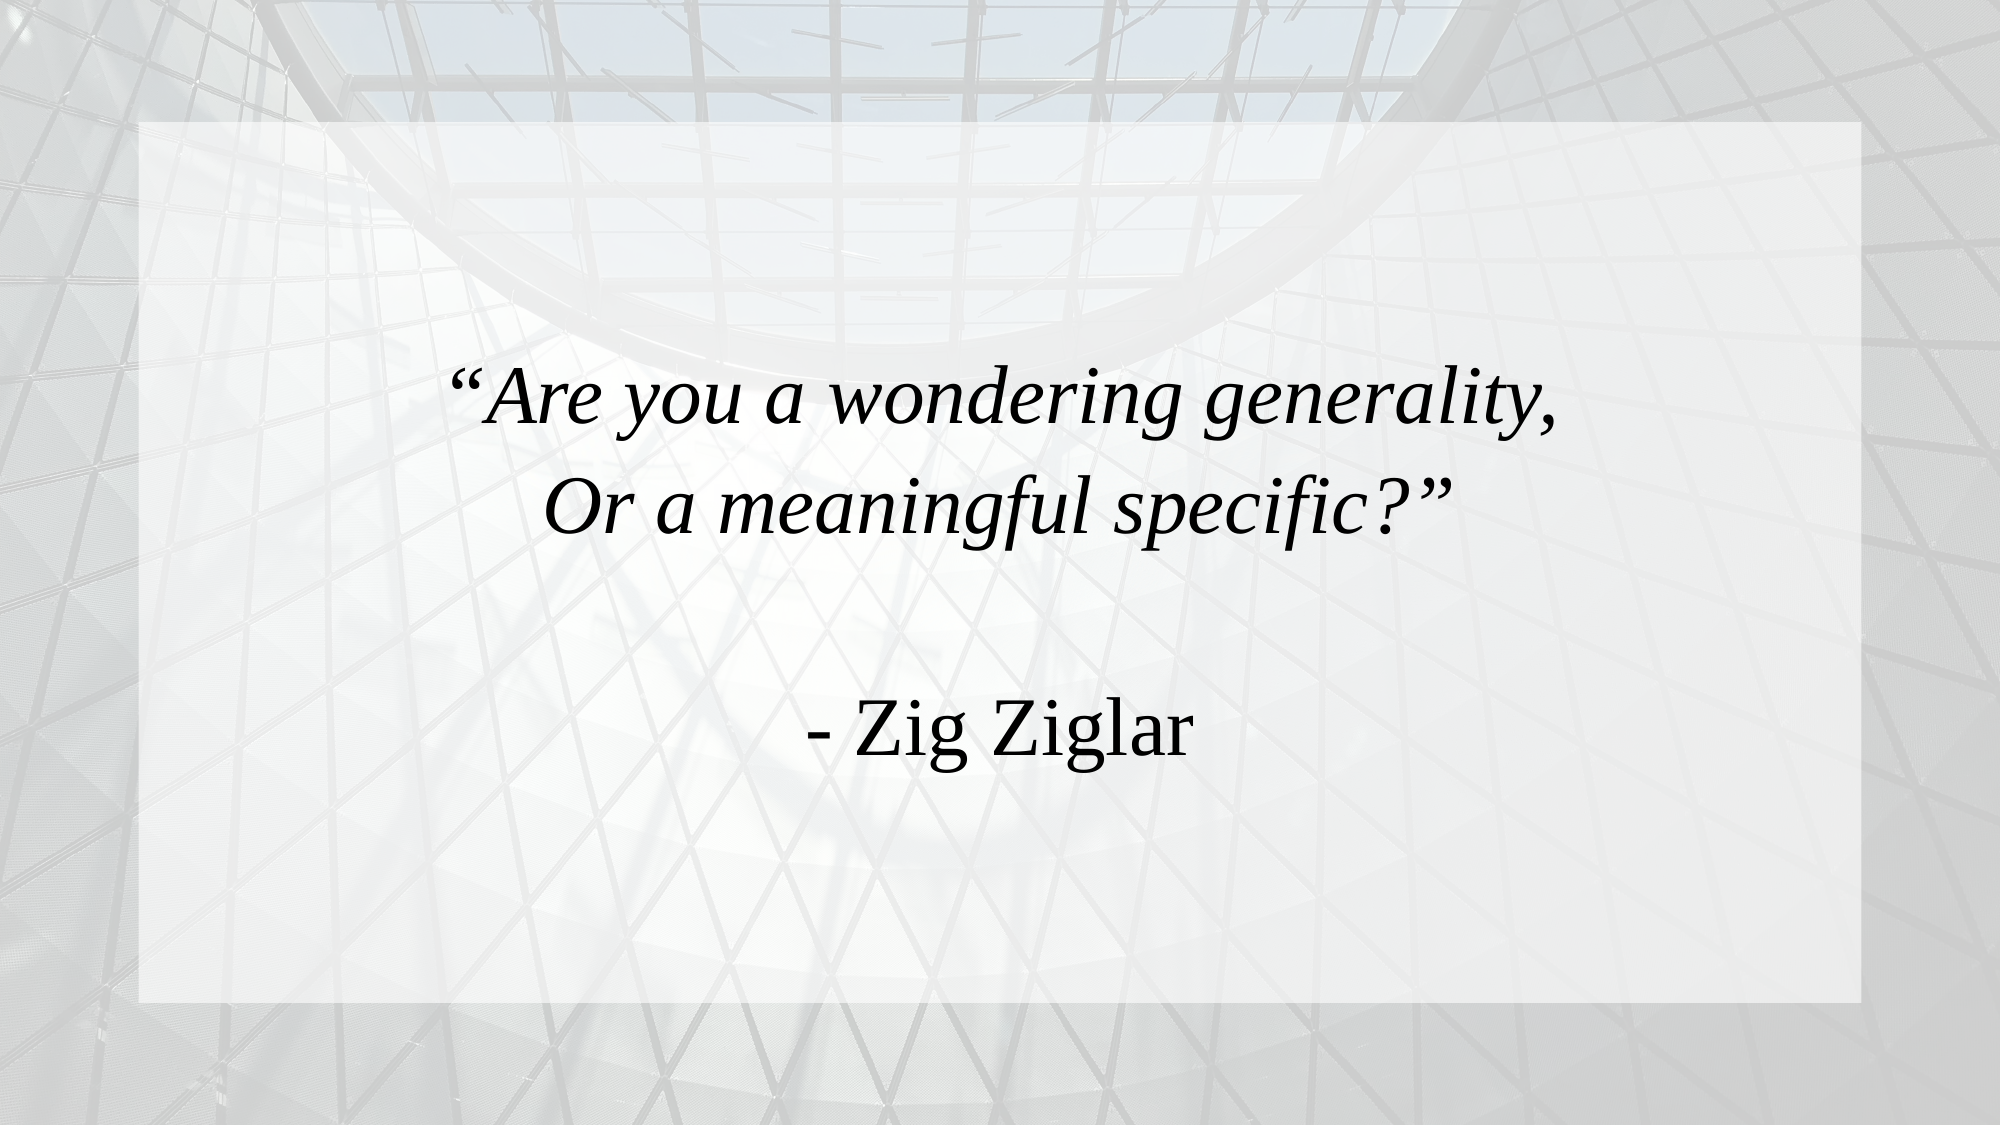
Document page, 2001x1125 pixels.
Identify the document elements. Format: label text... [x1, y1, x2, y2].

list “Are you a wondering generality, Or a meaningful specific?” - Zig Ziglar [138, 122, 1862, 1003]
